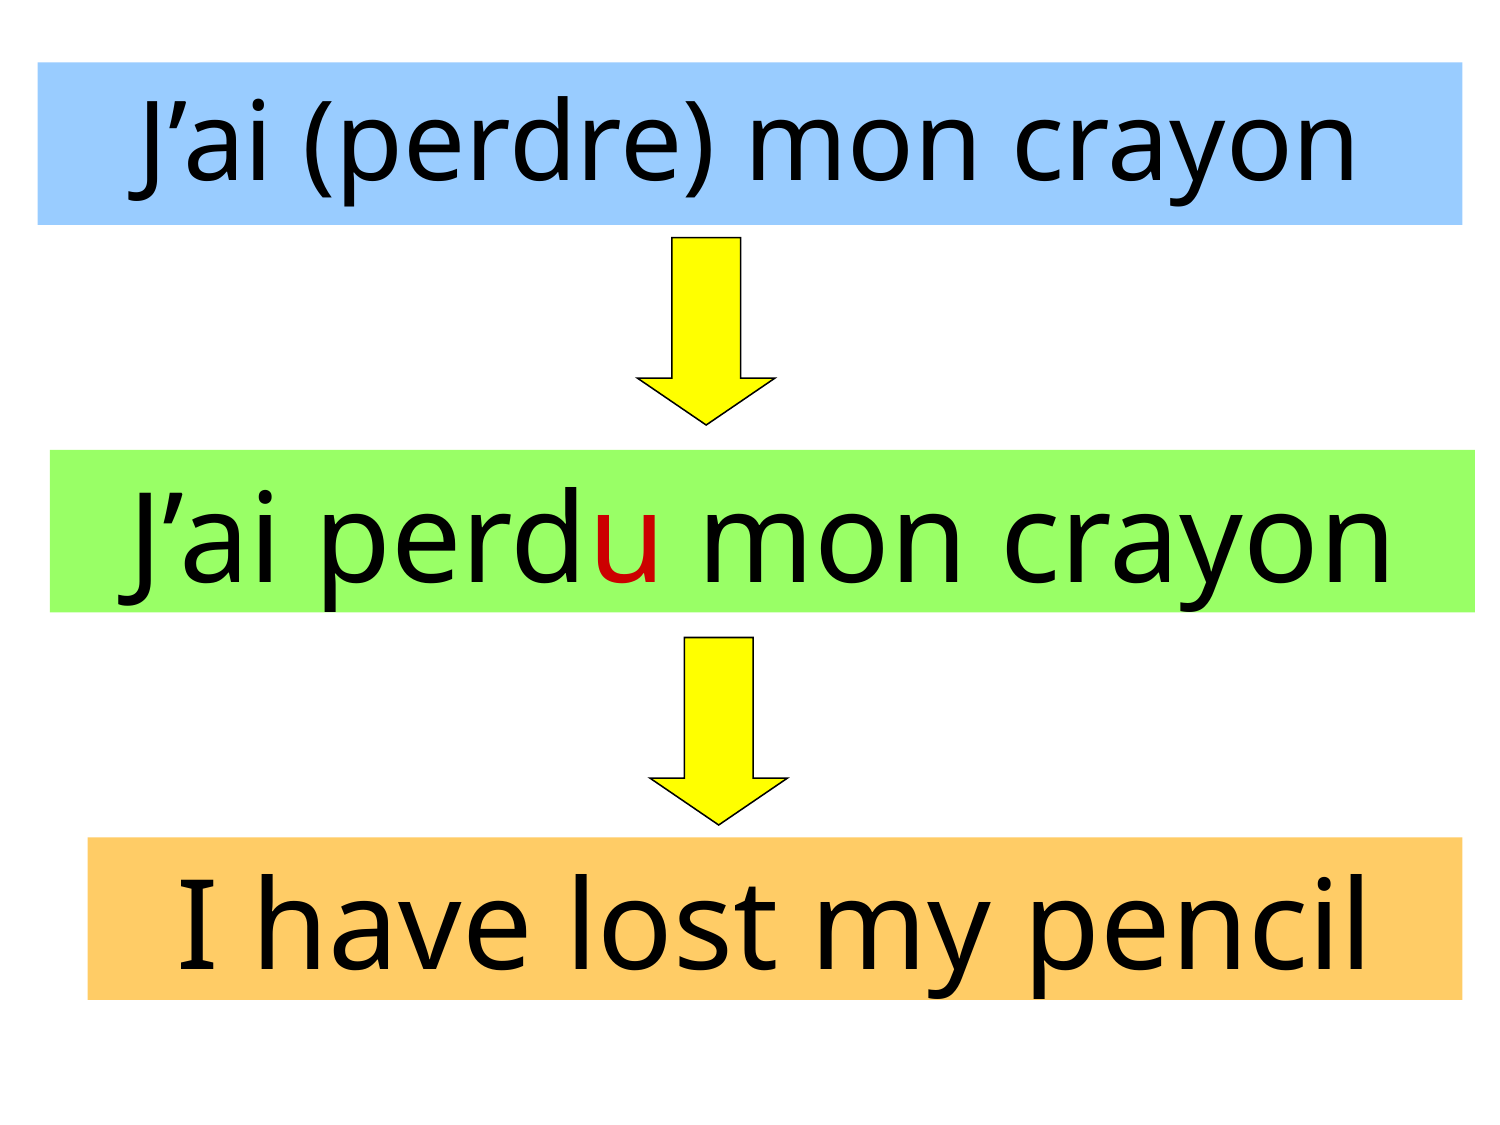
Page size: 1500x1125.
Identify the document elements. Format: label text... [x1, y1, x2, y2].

text_box J’ai perdu mon crayon [49, 449, 1475, 613]
text_box I have lost my pencil [87, 837, 1463, 1000]
text_box [649, 637, 788, 826]
text_box [637, 237, 775, 426]
subtitle J’ai (perdre) mon crayon [37, 62, 1463, 226]
